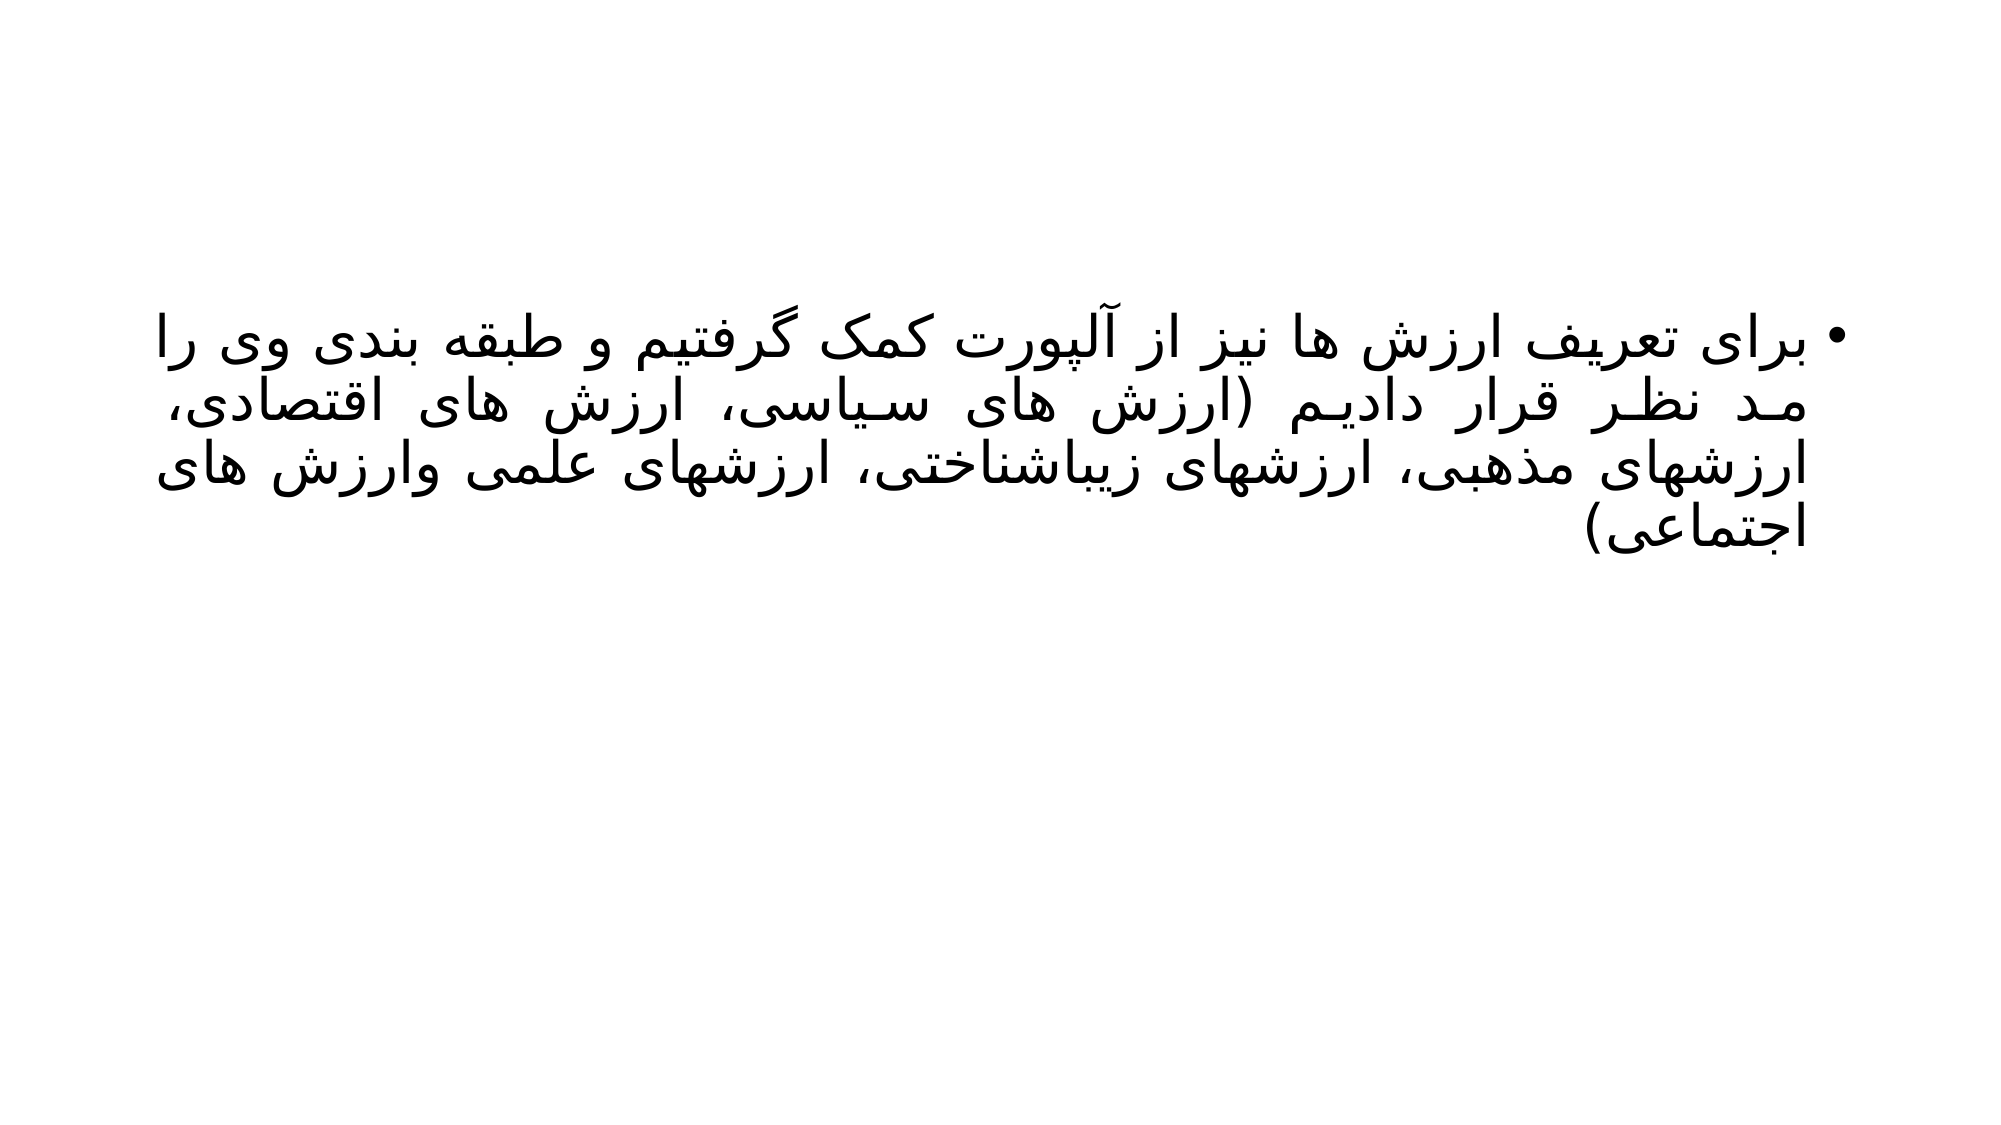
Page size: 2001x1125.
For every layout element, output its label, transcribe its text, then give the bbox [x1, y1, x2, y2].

list برای تعریف ارزش ها نیز از آلپورت کمک گرفتیم و طبقه بندی وی را مد نظر قرار دادیم (ارزش های سیاسی، ارزش های اقتصادی، ارزشهای مذهبی، ارزشهای زیباشناختی، ارزشهای علمی وارزش های اجتماعی) [137, 299, 1863, 1014]
